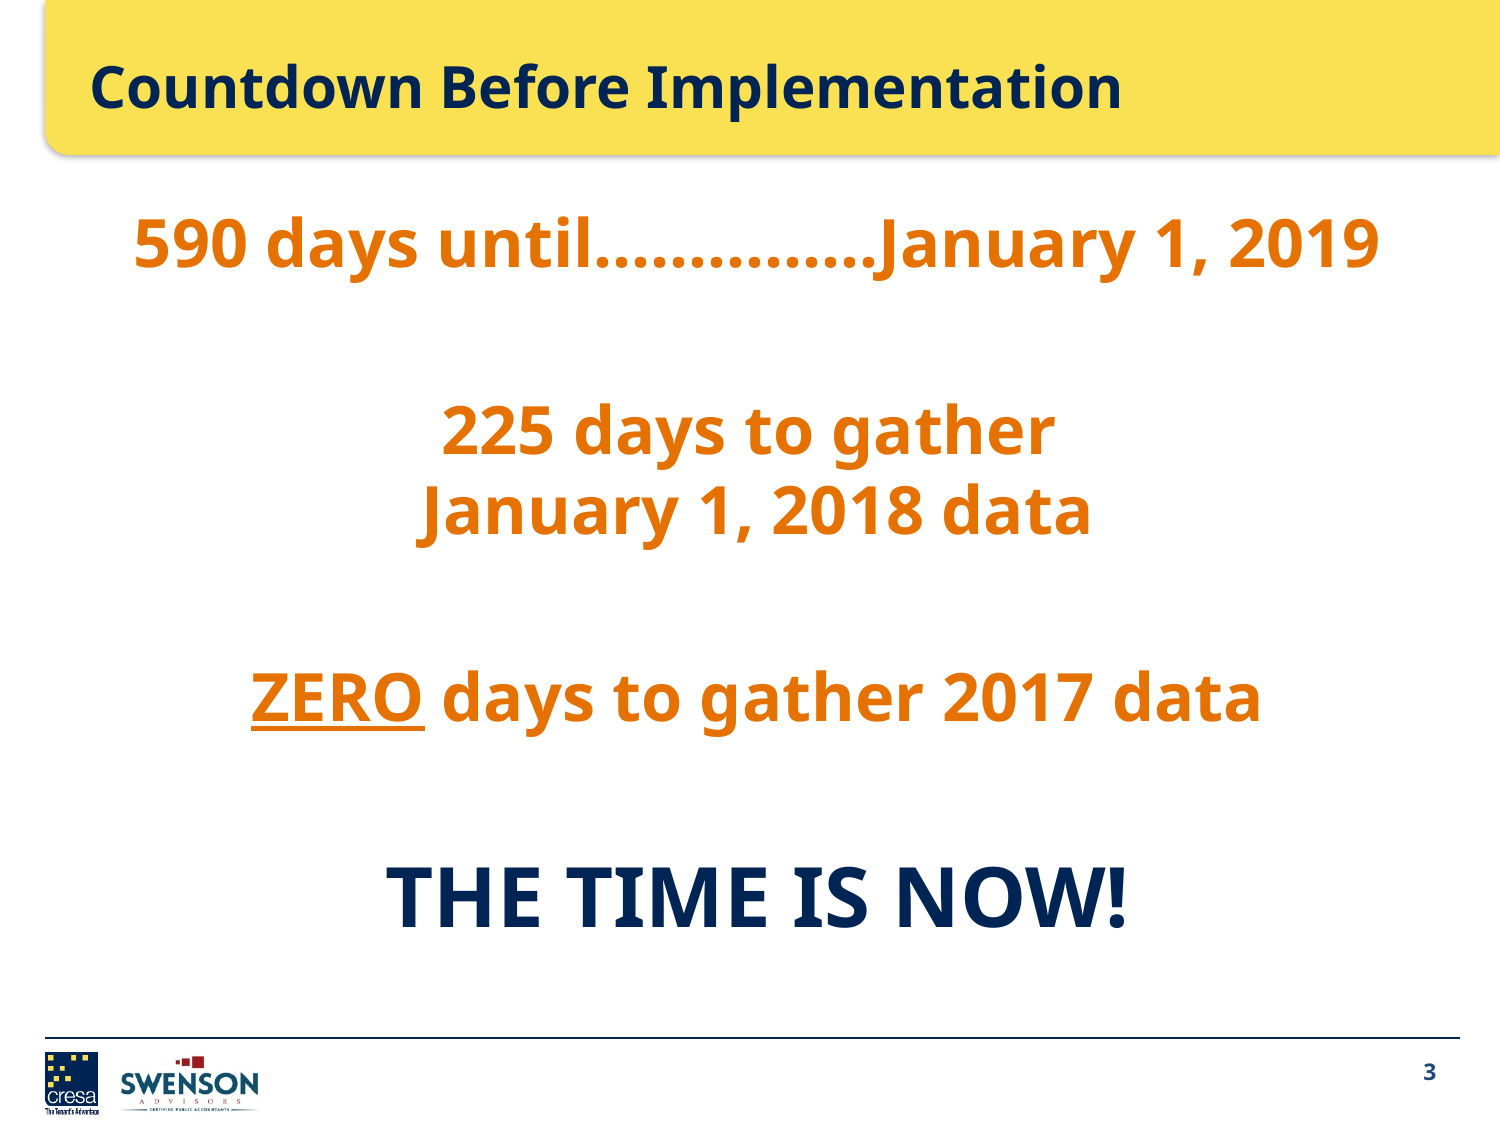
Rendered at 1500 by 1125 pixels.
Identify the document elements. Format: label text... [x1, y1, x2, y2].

text_box 3 [1398, 1050, 1462, 1100]
text_box [78, 268, 1488, 1013]
title Countdown Before Implementation [75, 43, 1500, 144]
text_box 590 days until……………January 1, 2019 225 days to gather January 1, 2018 data ZERO days to gather 2017 data THE TIME IS NOW! [53, 193, 1463, 817]
picture [45, 1052, 98, 1106]
picture [45, 1108, 99, 1115]
picture [115, 1052, 264, 1115]
